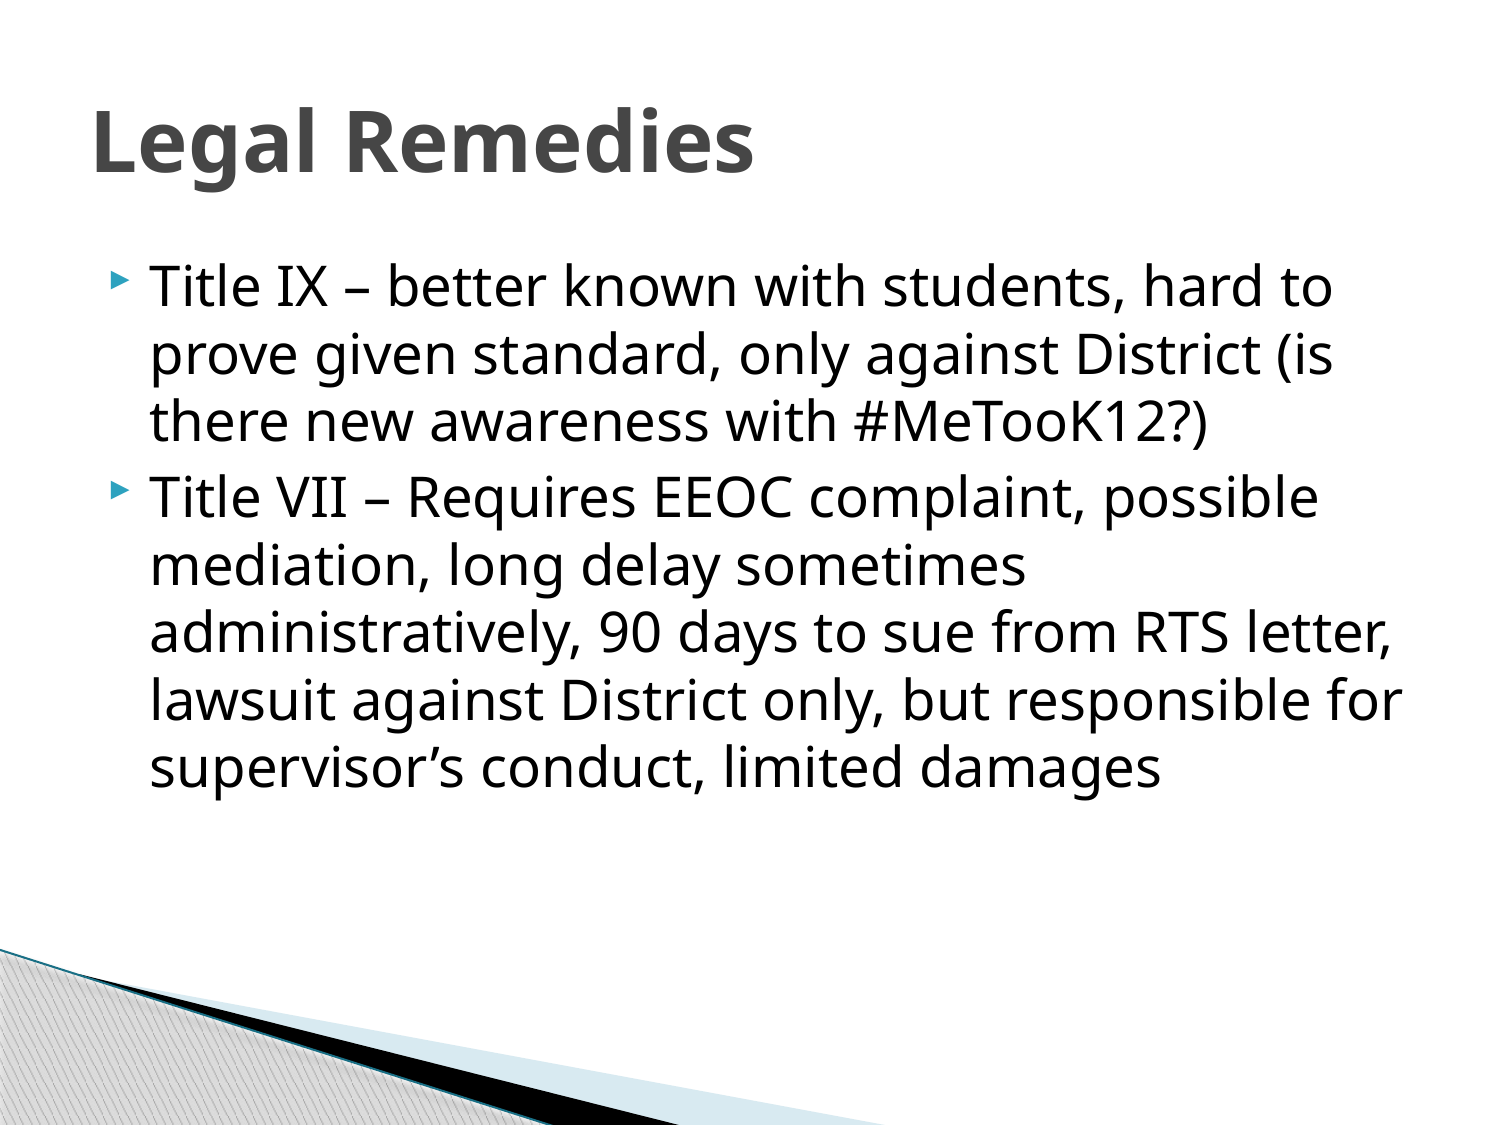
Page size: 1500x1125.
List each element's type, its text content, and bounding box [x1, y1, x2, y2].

title Legal Remedies [75, 45, 1425, 233]
list Title IX – better known with students, hard to prove given standard, only against District (is there new awareness with #MeTooK12?) Title VII – Requires EEOC complaint, possible mediation, long delay sometimes administratively, 90 days to sue from RTS letter, lawsuit against District only, but responsible for supervisor’s conduct, limited damages [75, 243, 1425, 986]
